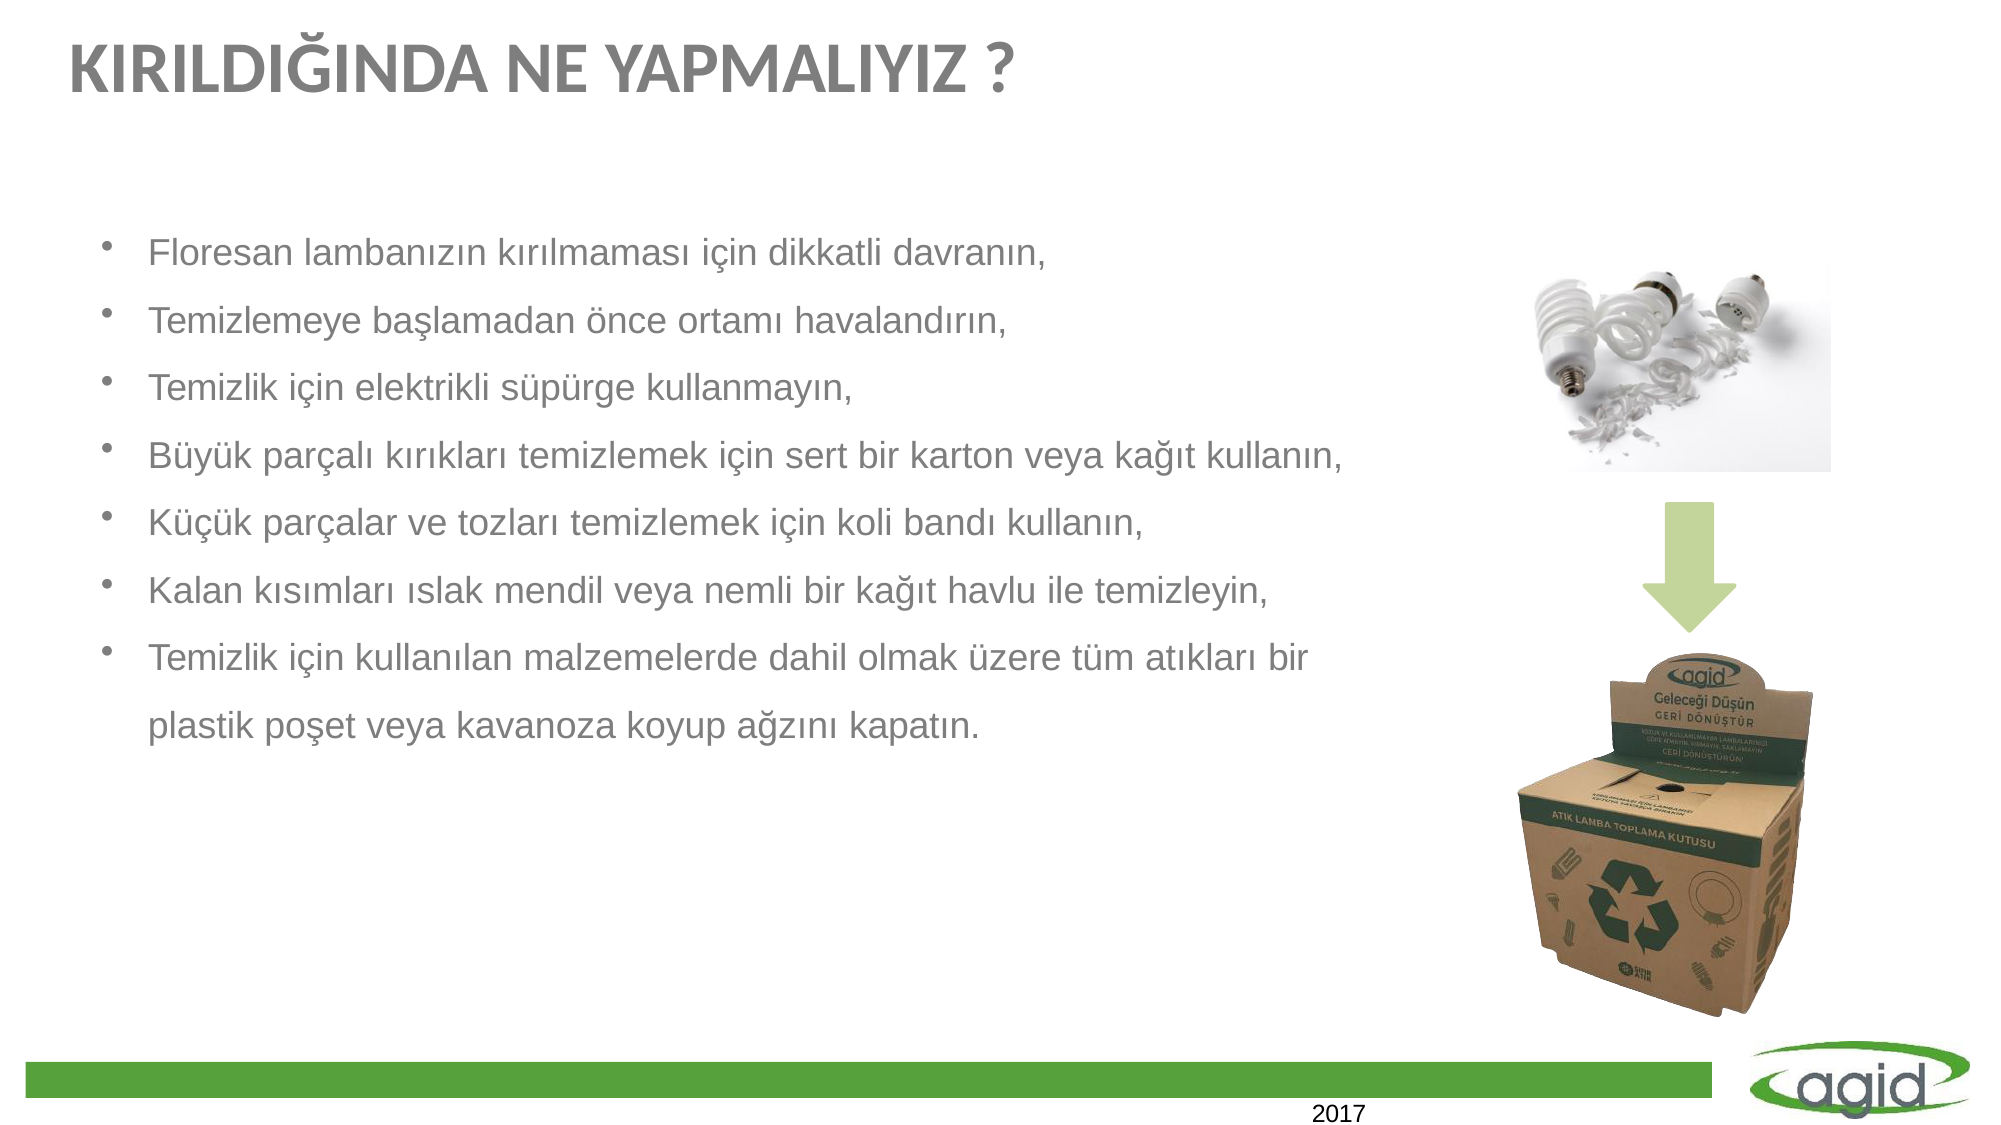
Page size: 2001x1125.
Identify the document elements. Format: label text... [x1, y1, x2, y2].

text_box Floresan lambanızın kırılmaması için dikkatli davranın, Temizlemeye başlamadan önce ortamı havalandırın, Temizlik için elektrikli süpürge kullanmayın, Büyük parçalı kırıkları temizlemek için sert bir karton veya kağıt kullanın, Küçük parçalar ve tozları temizlemek için koli bandı kullanın, Kalan kısımları ıslak mendil veya nemli bir kağıt havlu ile temizleyin, Temizlik için kullanılan malzemelerde dahil olmak üzere tüm atıkları bir plastik poşet veya kavanoza koyup ağzını kapatın. [98, 203, 1348, 746]
text_box The Global E-waste Monitor 2017 [1311, 1098, 1685, 1125]
picture [1531, 262, 1831, 472]
text_box [25, 1061, 1712, 1098]
picture [1750, 1041, 1970, 1119]
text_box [1495, 501, 1839, 1035]
title KIRILDIĞINDA NE YAPMALIYIZ ? [51, 17, 1874, 208]
